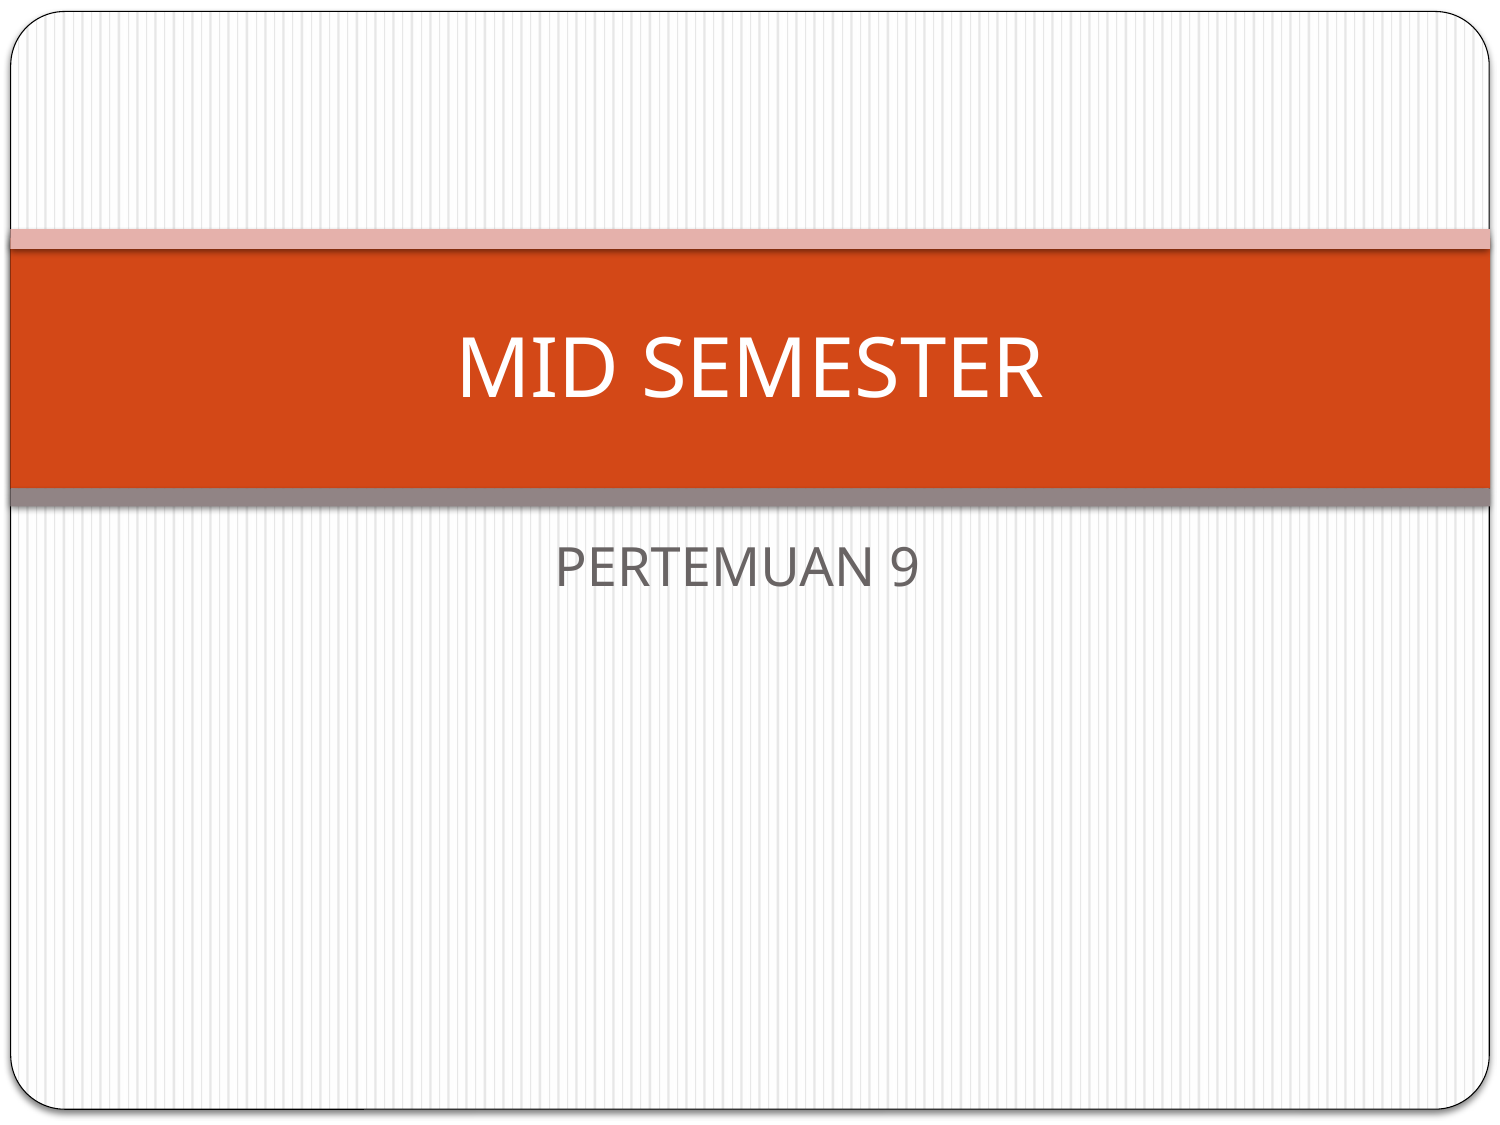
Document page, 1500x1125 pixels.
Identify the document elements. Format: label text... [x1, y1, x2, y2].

title MID SEMESTER [75, 247, 1425, 489]
subtitle PERTEMUAN 9 [212, 525, 1263, 788]
